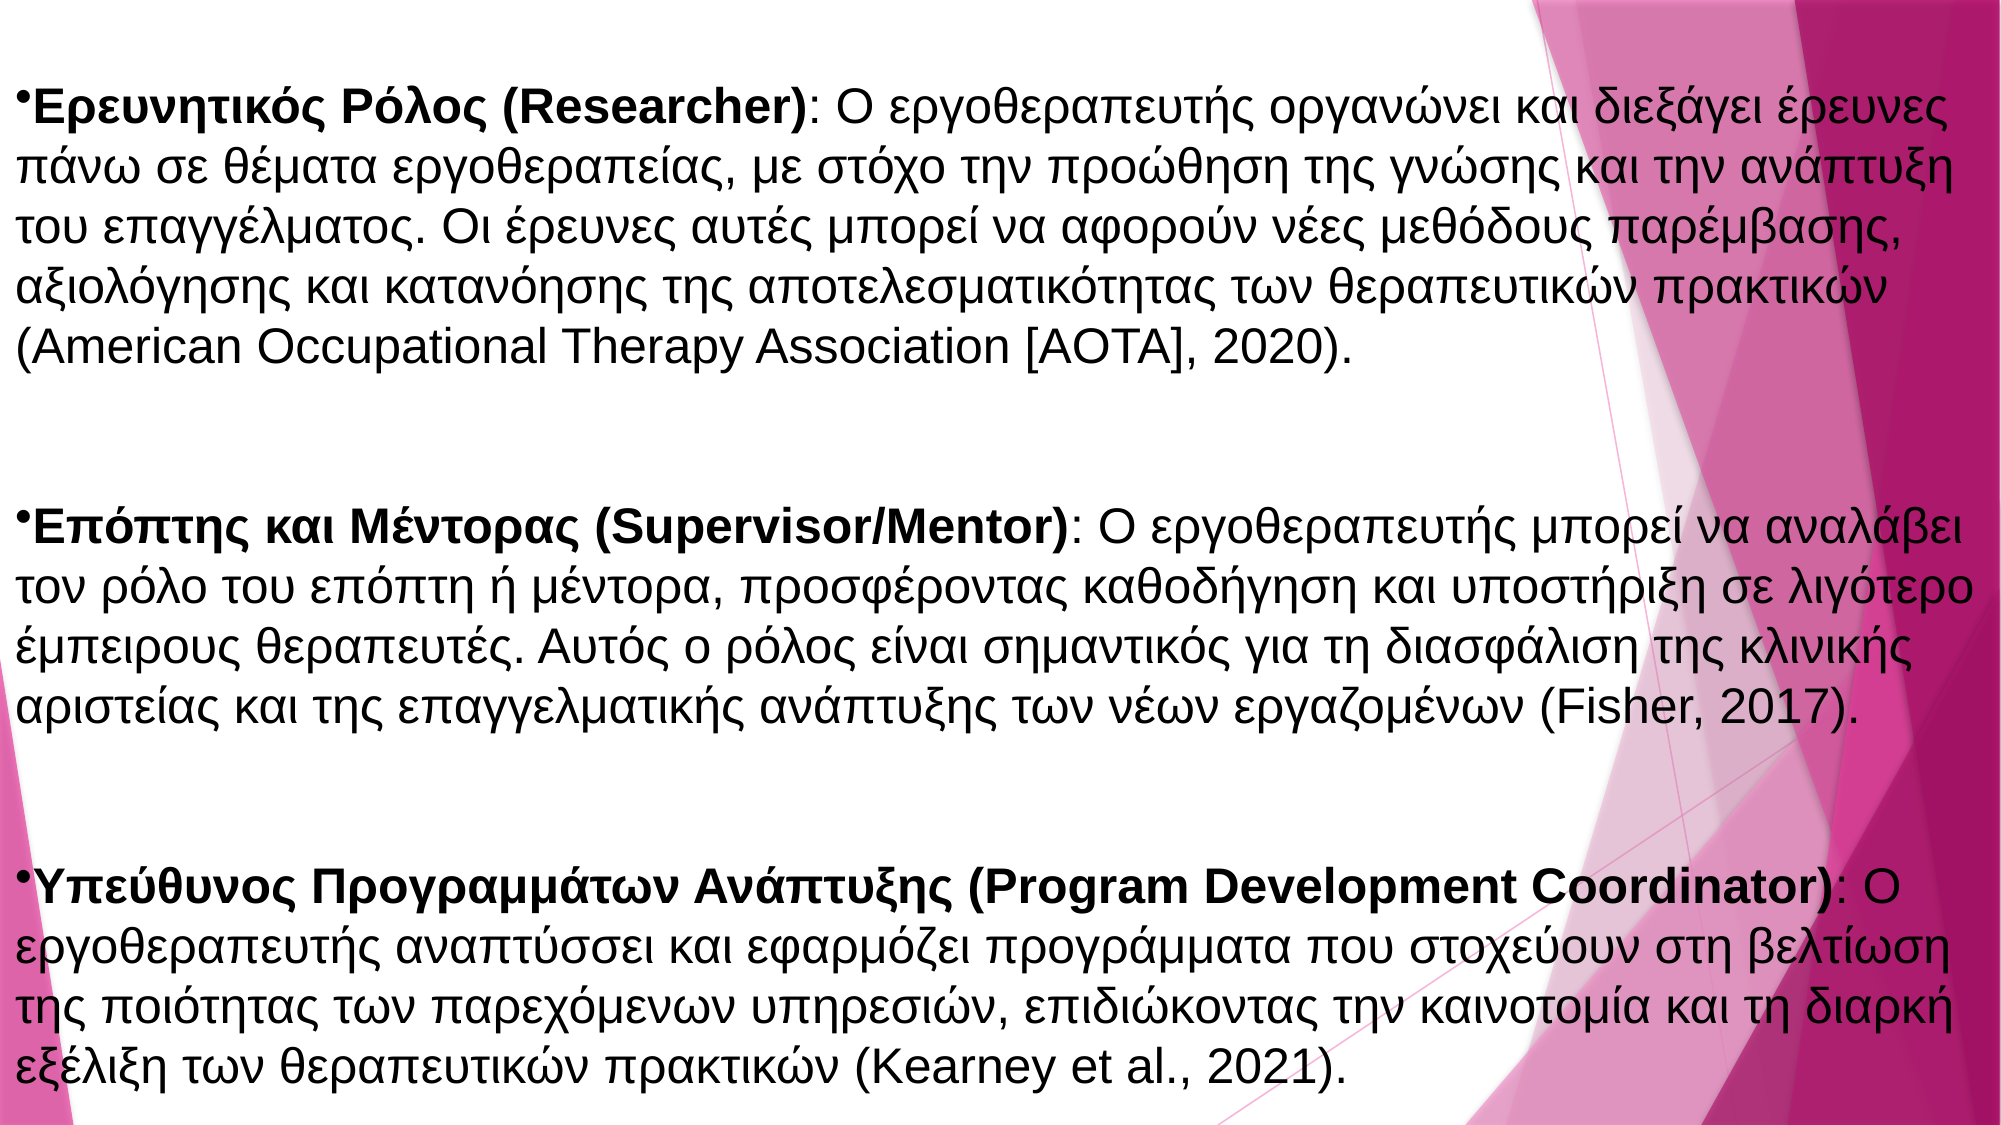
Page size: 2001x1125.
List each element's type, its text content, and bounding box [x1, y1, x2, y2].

list Ερευνητικός Ρόλος (Researcher): Ο εργοθεραπευτής οργανώνει και διεξάγει έρευνες πάνω σε θέματα εργοθεραπείας, με στόχο την προώθηση της γνώσης και την ανάπτυξη του επαγγέλματος. Οι έρευνες αυτές μπορεί να αφορούν νέες μεθόδους παρέμβασης, αξιολόγησης και κατανόησης της αποτελεσματικότητας των θεραπευτικών πρακτικών (American Occupational Therapy Association [AOTA], 2020). Επόπτης και Μέντορας (Supervisor/Mentor): Ο εργοθεραπευτής μπορεί να αναλάβει τον ρόλο του επόπτη ή μέντορα, προσφέροντας καθοδήγηση και υποστήριξη σε λιγότερο έμπειρους θεραπευτές. Αυτός ο ρόλος είναι σημαντικός για τη διασφάλιση της κλινικής αριστείας και της επαγγελματικής ανάπτυξης των νέων εργαζομένων (Fisher, 2017). Υπεύθυνος Προγραμμάτων Ανάπτυξης (Program Development Coordinator): Ο εργοθεραπευτής αναπτύσσει και εφαρμόζει προγράμματα που στοχεύουν στη βελτίωση της ποιότητας των παρεχόμενων υπηρεσιών, επιδιώκοντας την καινοτομία και τη διαρκή εξέλιξη των θεραπευτικών πρακτικών (Kearney et al., 2021). [0, 65, 2000, 1101]
